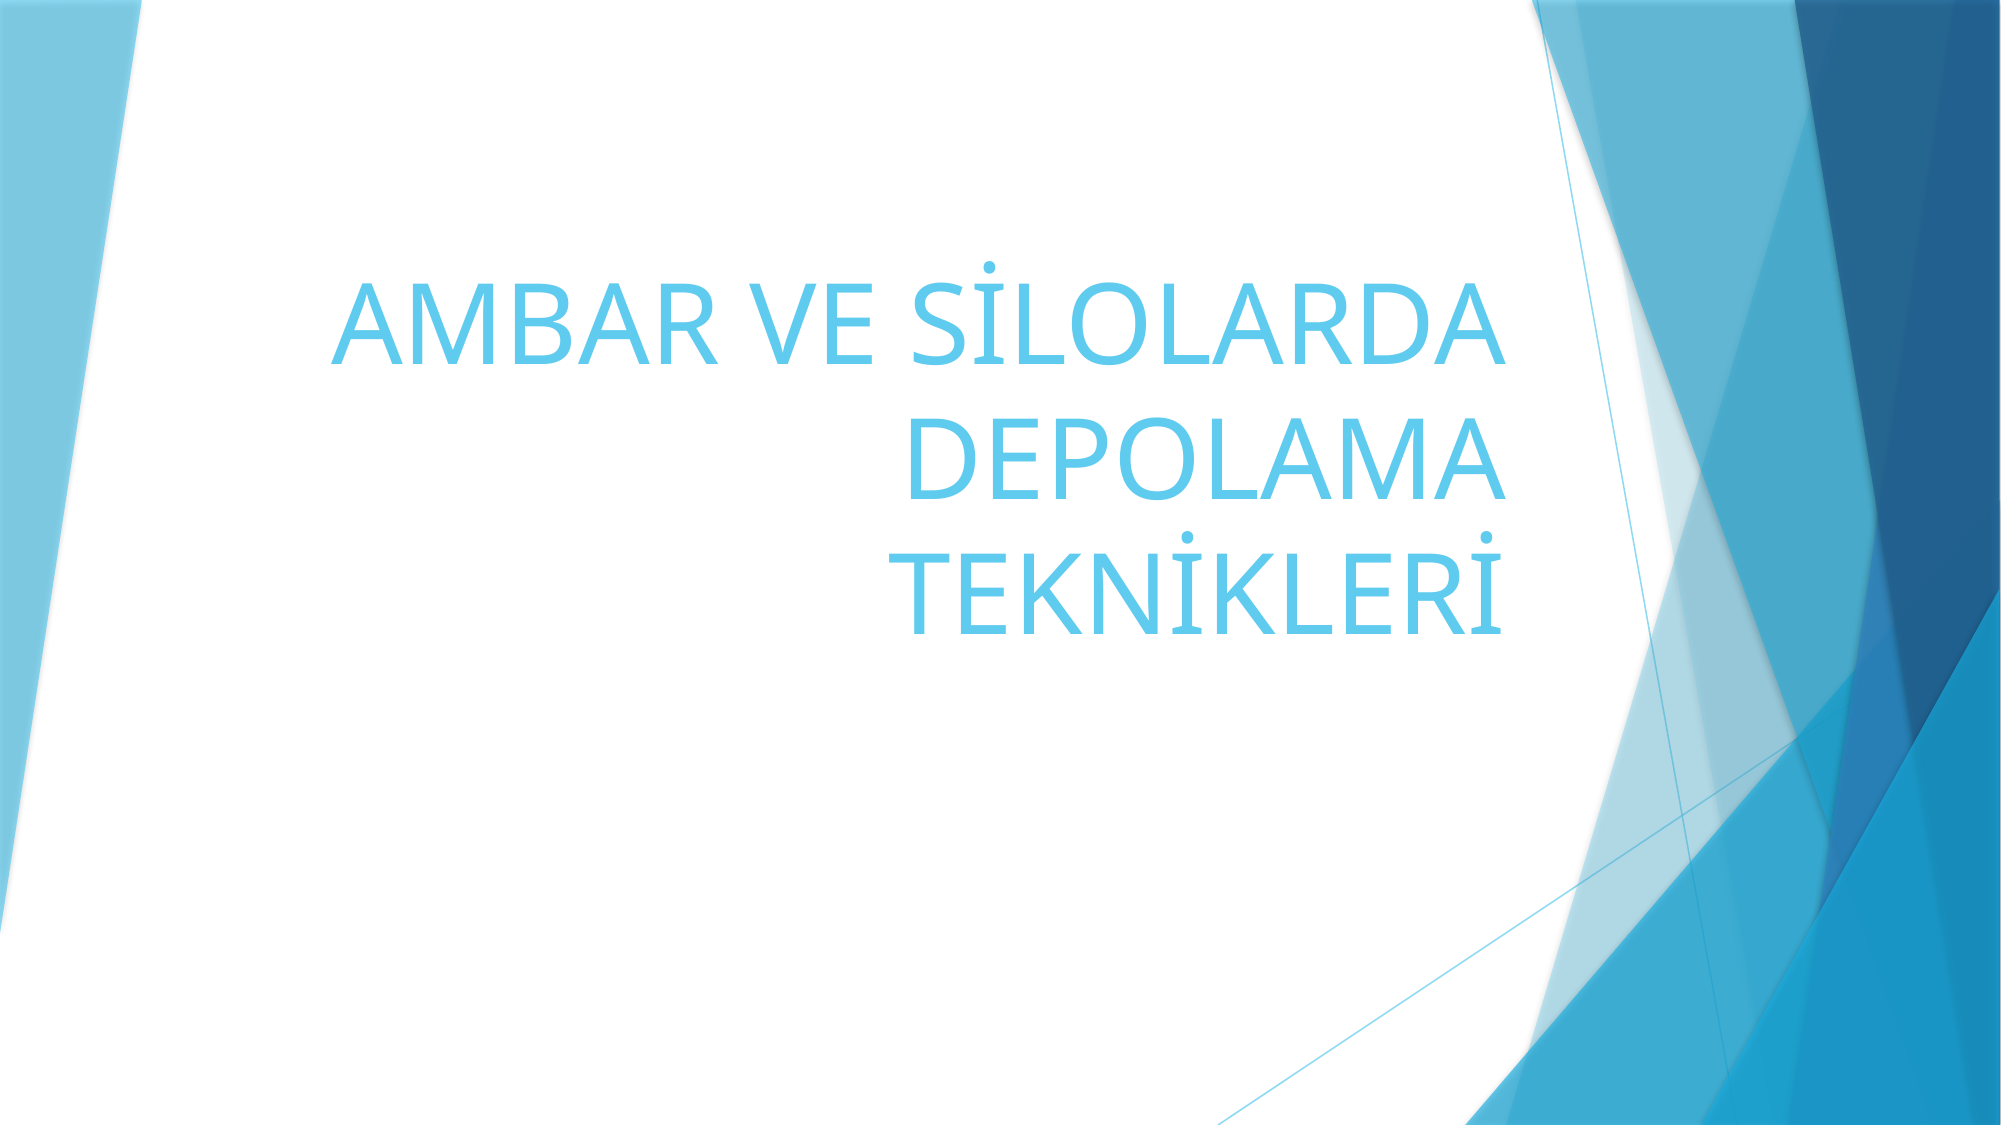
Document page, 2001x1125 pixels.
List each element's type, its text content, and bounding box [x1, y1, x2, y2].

title Ambar ve silolarda depolama teknikleri [247, 394, 1522, 665]
